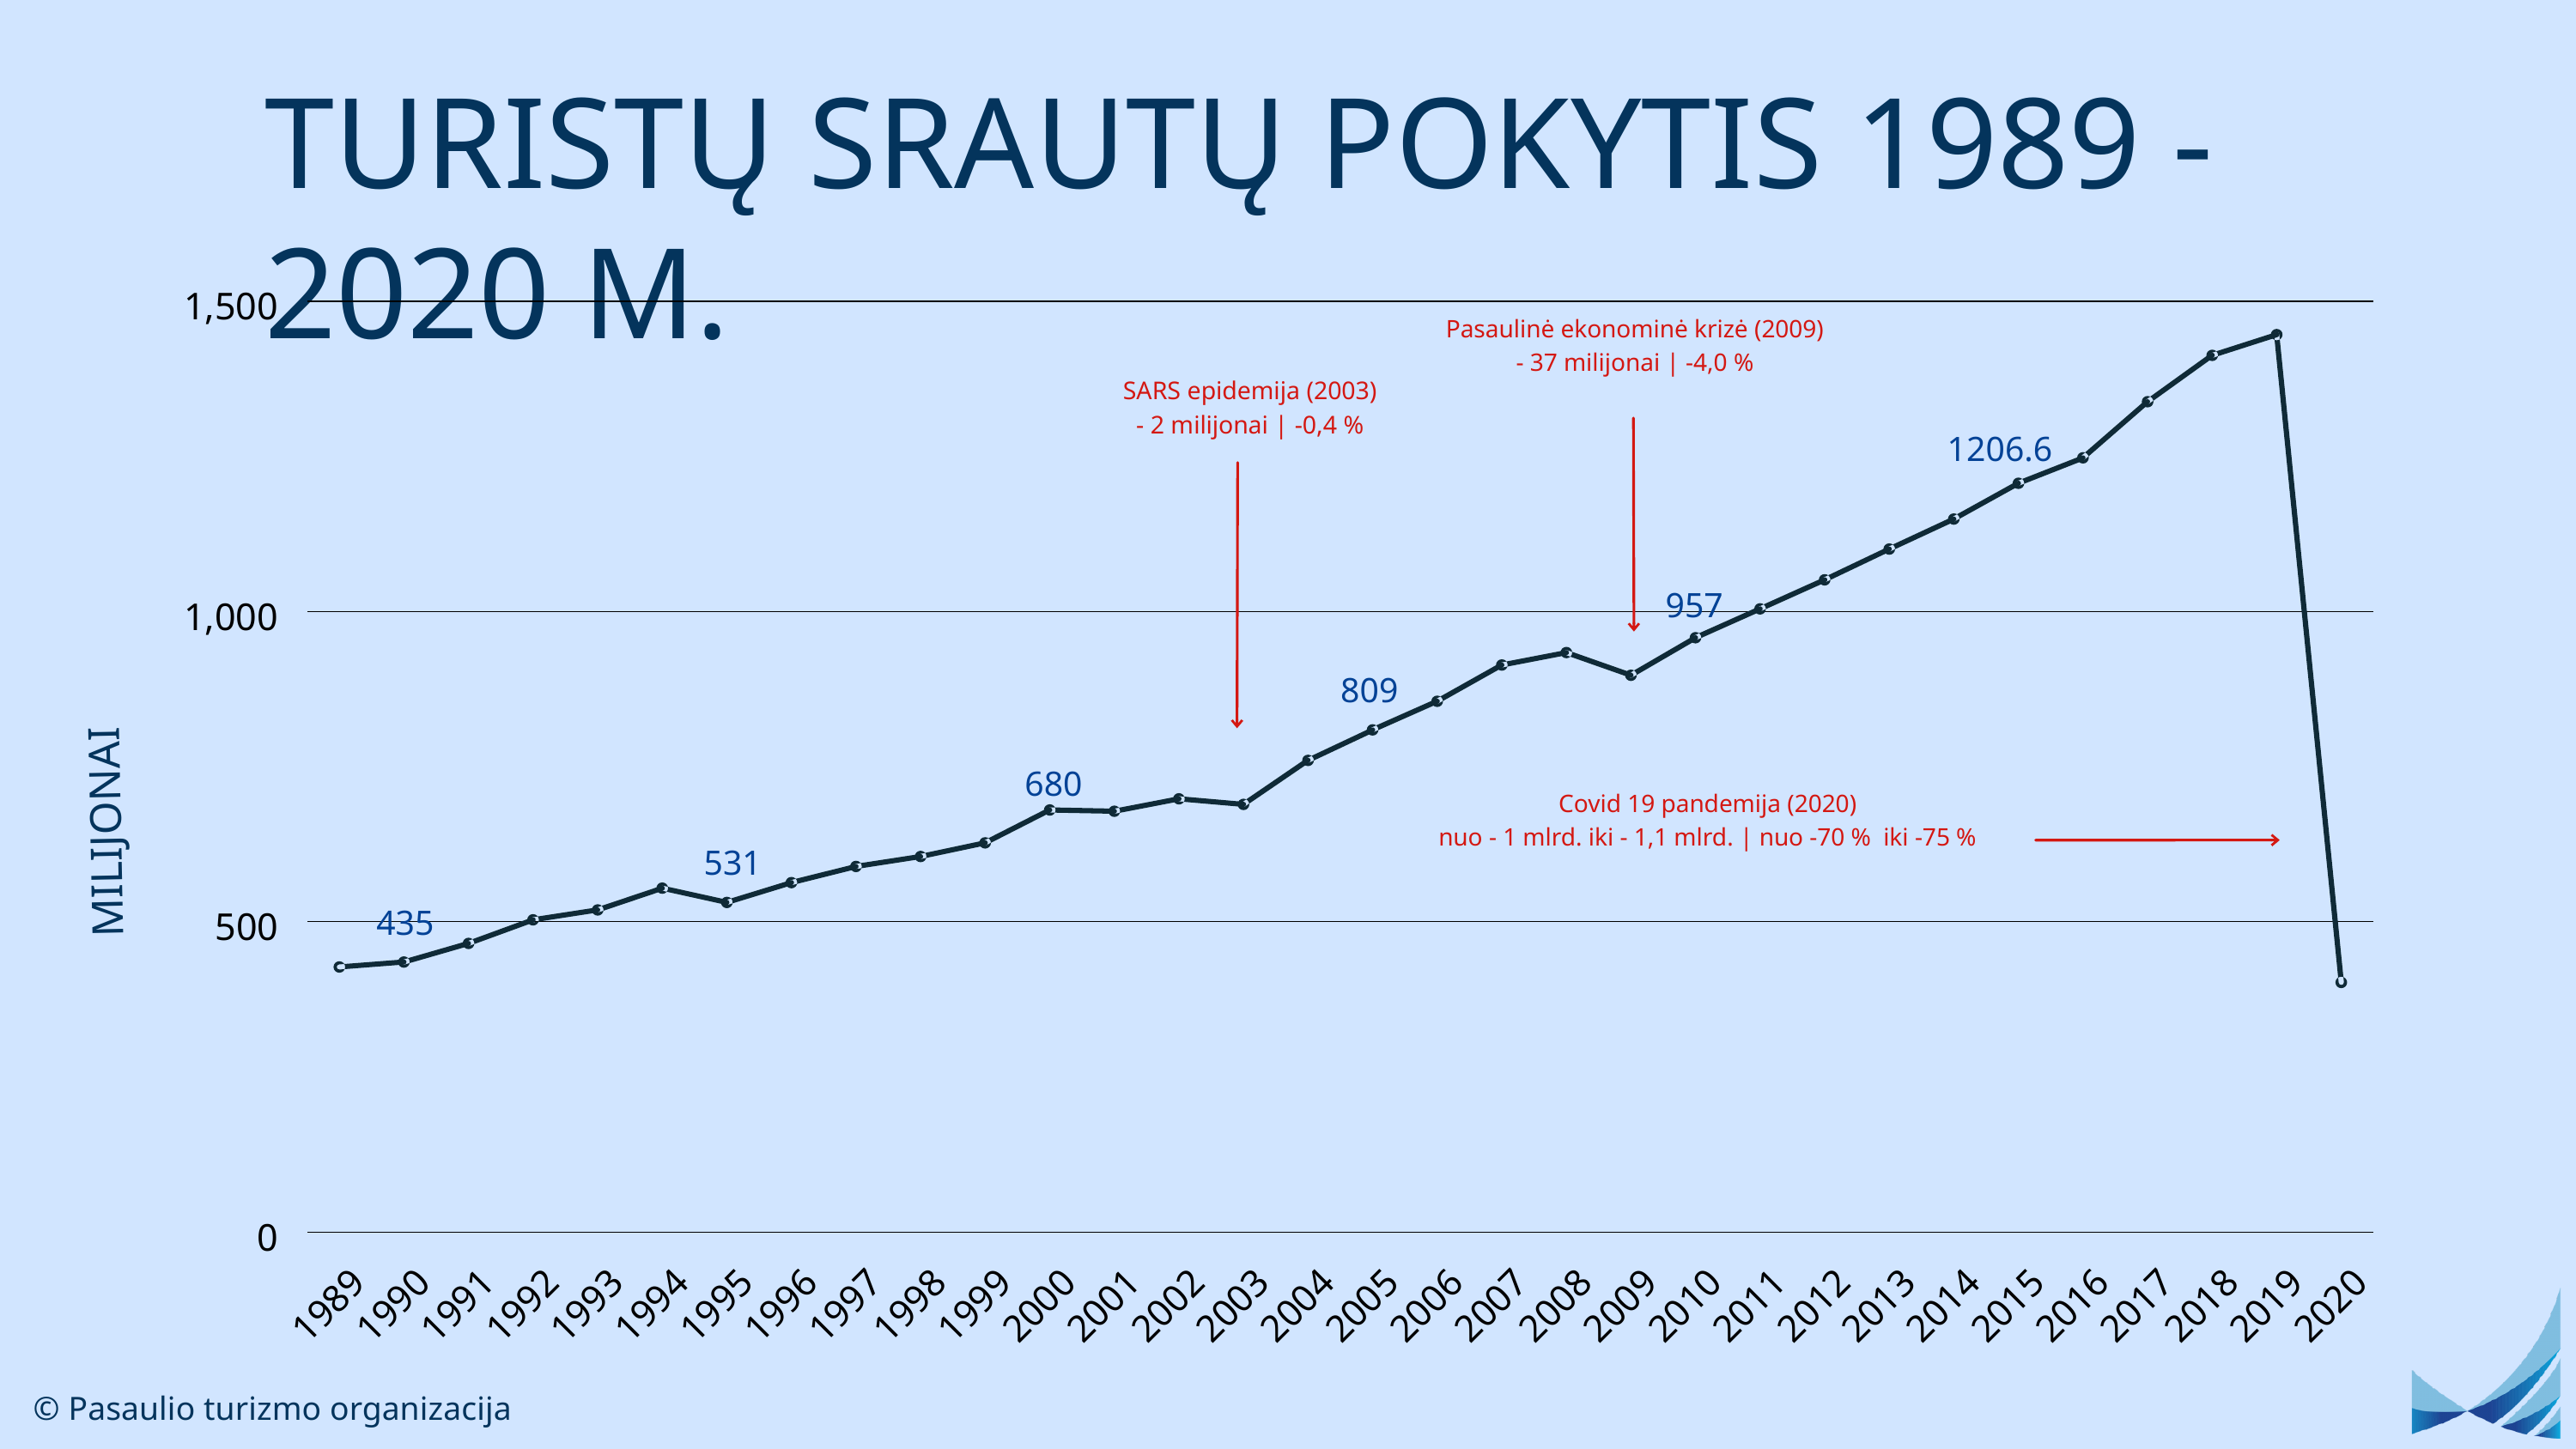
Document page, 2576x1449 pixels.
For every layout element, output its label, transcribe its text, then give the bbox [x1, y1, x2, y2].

text_box © Pasaulio turizmo organizacija [19, 1385, 526, 1427]
text_box MILIJONAI [71, 724, 132, 941]
picture [2373, 1288, 2576, 1449]
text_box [264, 64, 2493, 464]
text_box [182, 279, 2374, 1347]
